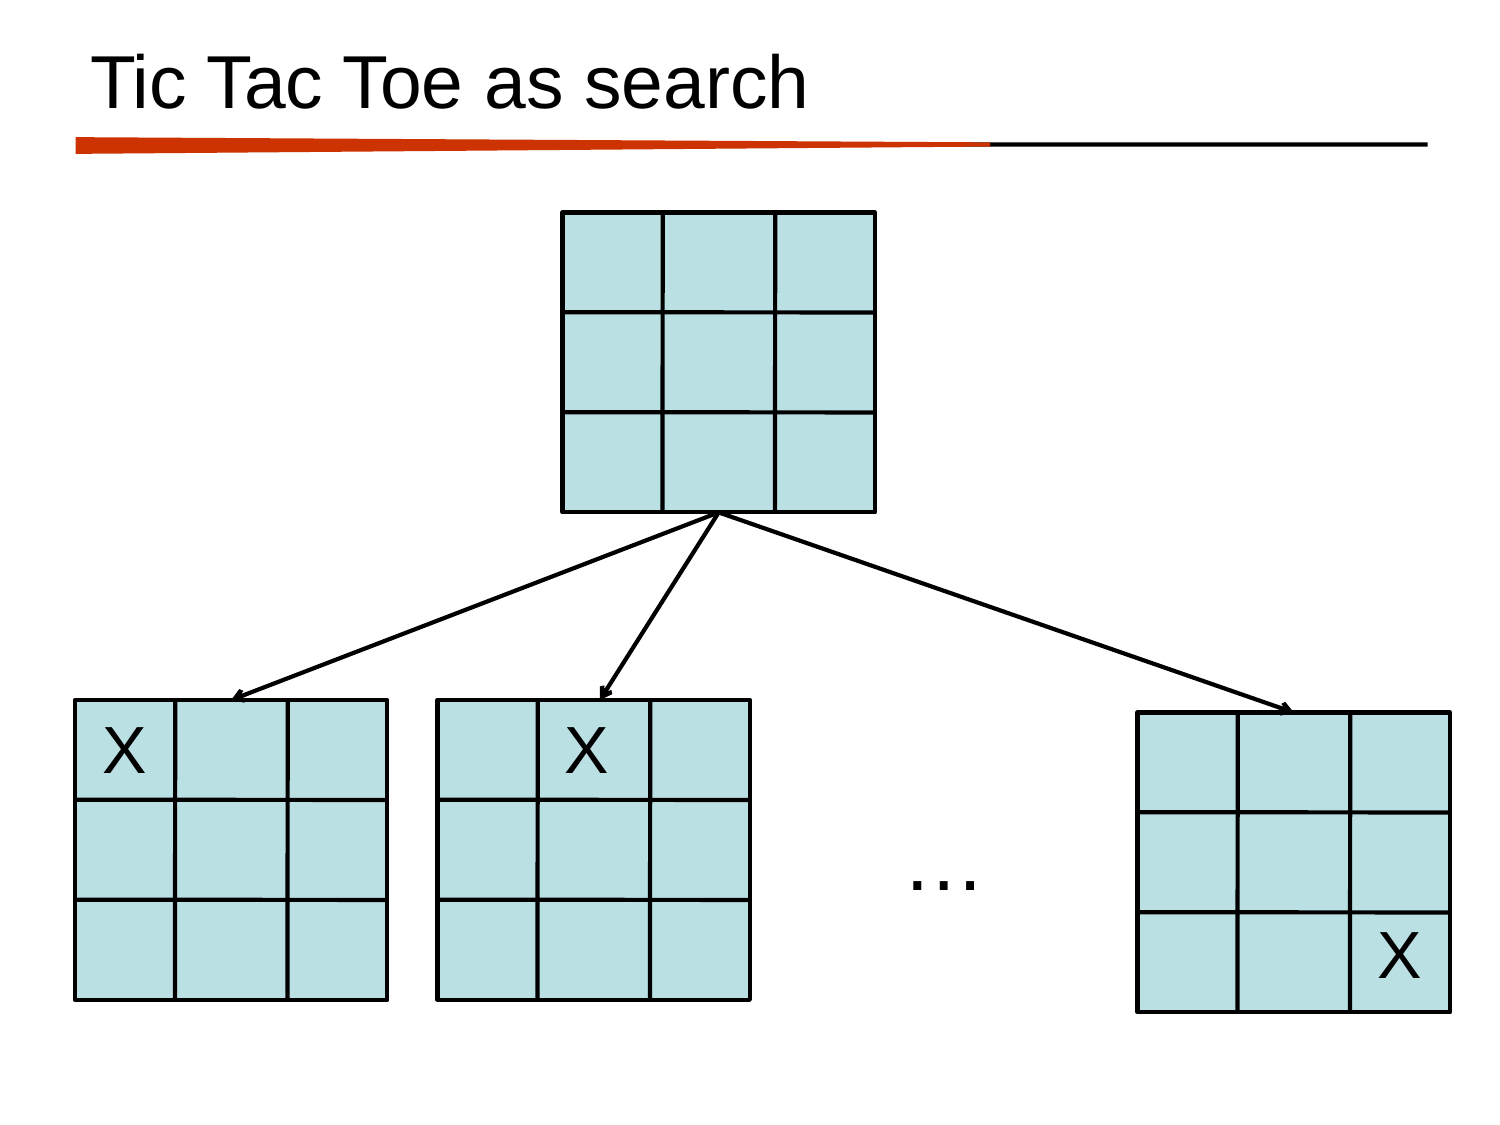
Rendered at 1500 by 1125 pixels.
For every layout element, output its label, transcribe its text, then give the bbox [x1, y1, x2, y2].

title Tic Tac Toe as search [74, 24, 1426, 133]
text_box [1137, 712, 1451, 1013]
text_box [562, 212, 876, 513]
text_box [905, 324, 1107, 901]
text_box X [1454, 904, 1463, 999]
text_box … [887, 800, 1100, 915]
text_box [380, 362, 569, 851]
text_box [74, 699, 388, 1001]
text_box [437, 699, 751, 1001]
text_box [565, 546, 754, 666]
